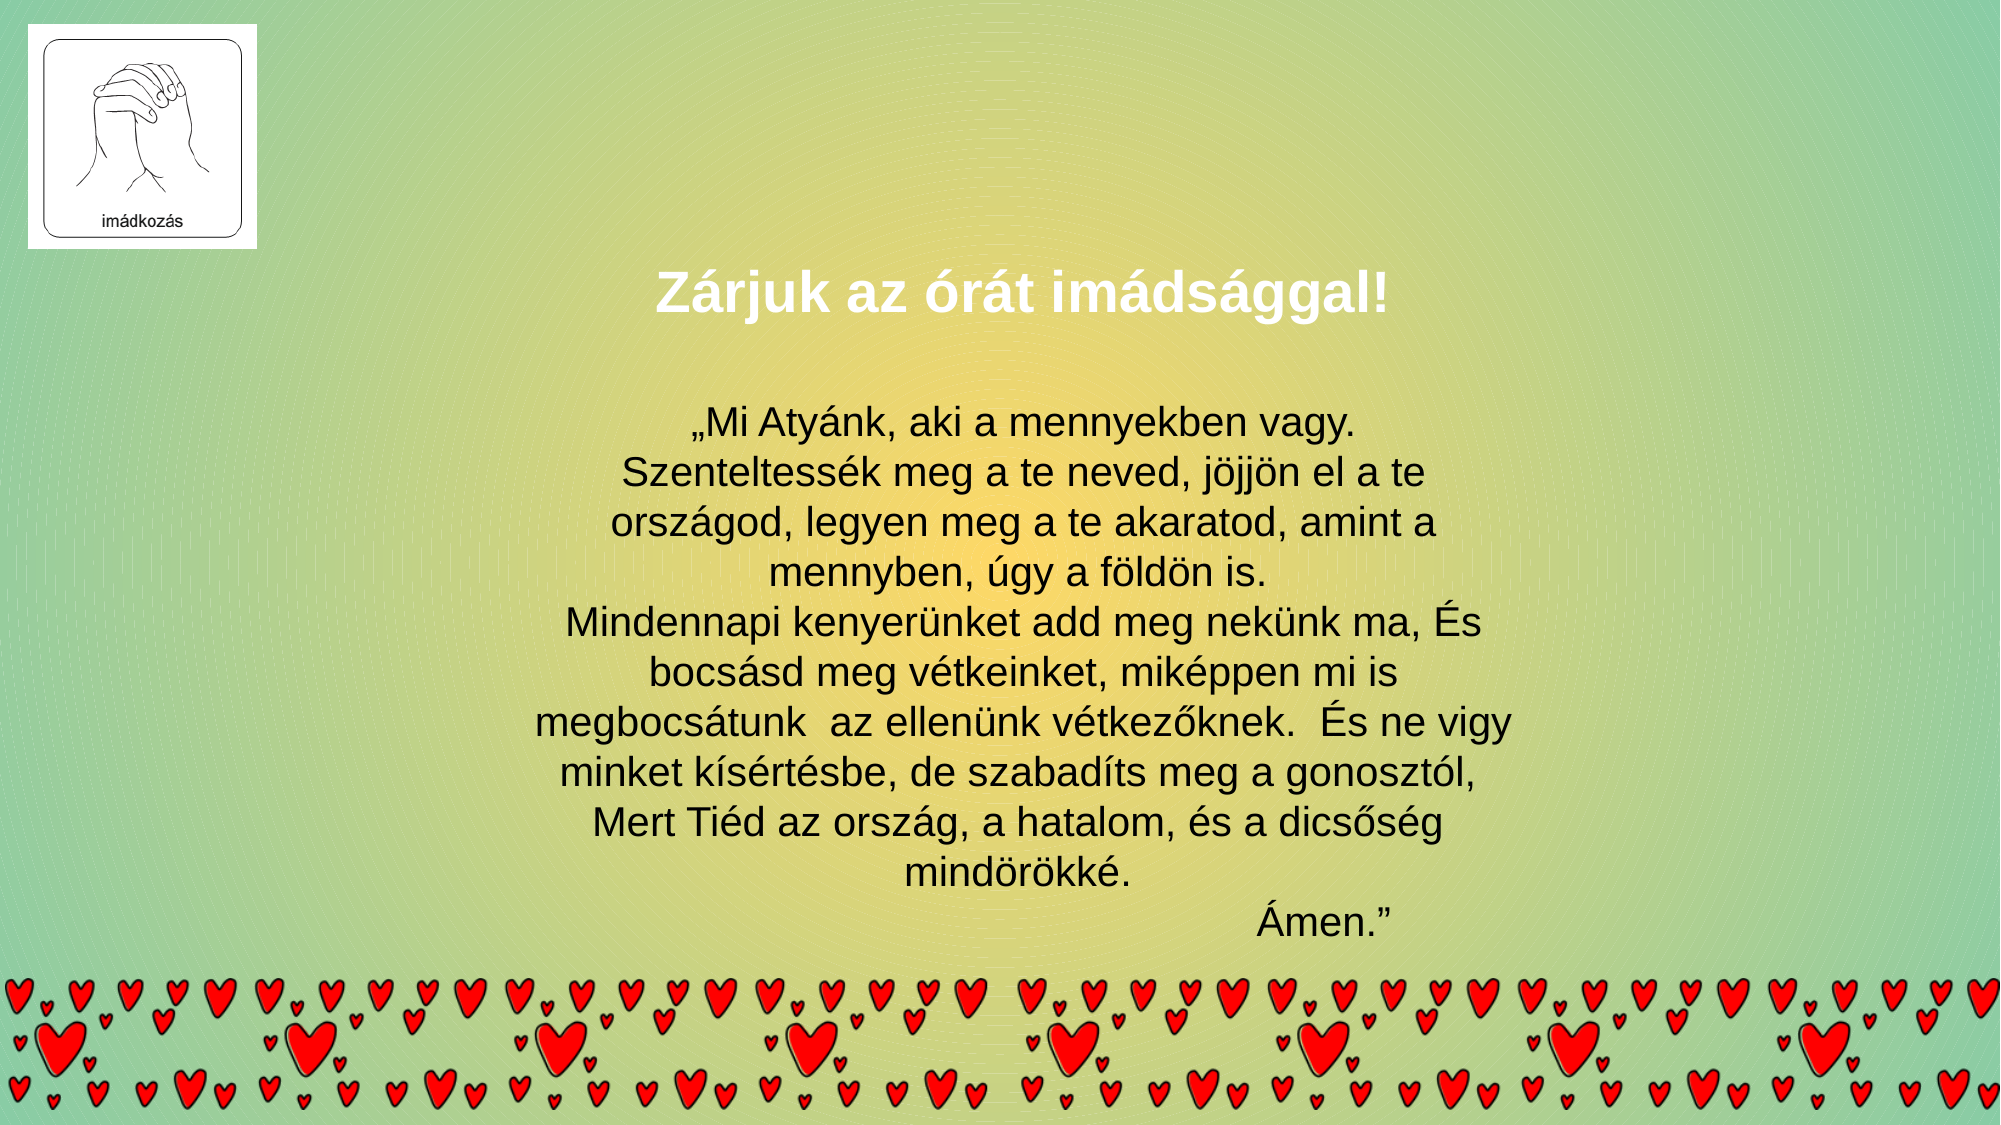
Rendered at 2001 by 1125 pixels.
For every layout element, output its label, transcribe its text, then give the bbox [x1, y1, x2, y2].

text_box „Mi Atyánk, aki a mennyekben vagy. Szenteltessék meg a te neved, jöjjön el a te országod, legyen meg a te akaratod, amint a mennyben, úgy a földön is. Mindennapi kenyerünket add meg nekünk ma, És bocsásd meg vétkeinket, miképpen mi is megbocsátunk az ellenünk vétkezőknek. És ne vigy minket kísértésbe, de szabadíts meg a gonosztól, Mert Tiéd az ország, a hatalom, és a dicsőség mindörökké. Ámen.” [531, 394, 1516, 978]
picture [28, 24, 257, 249]
picture [5, 978, 2000, 1110]
text_box Zárjuk az órát imádsággal! [606, 215, 1442, 325]
